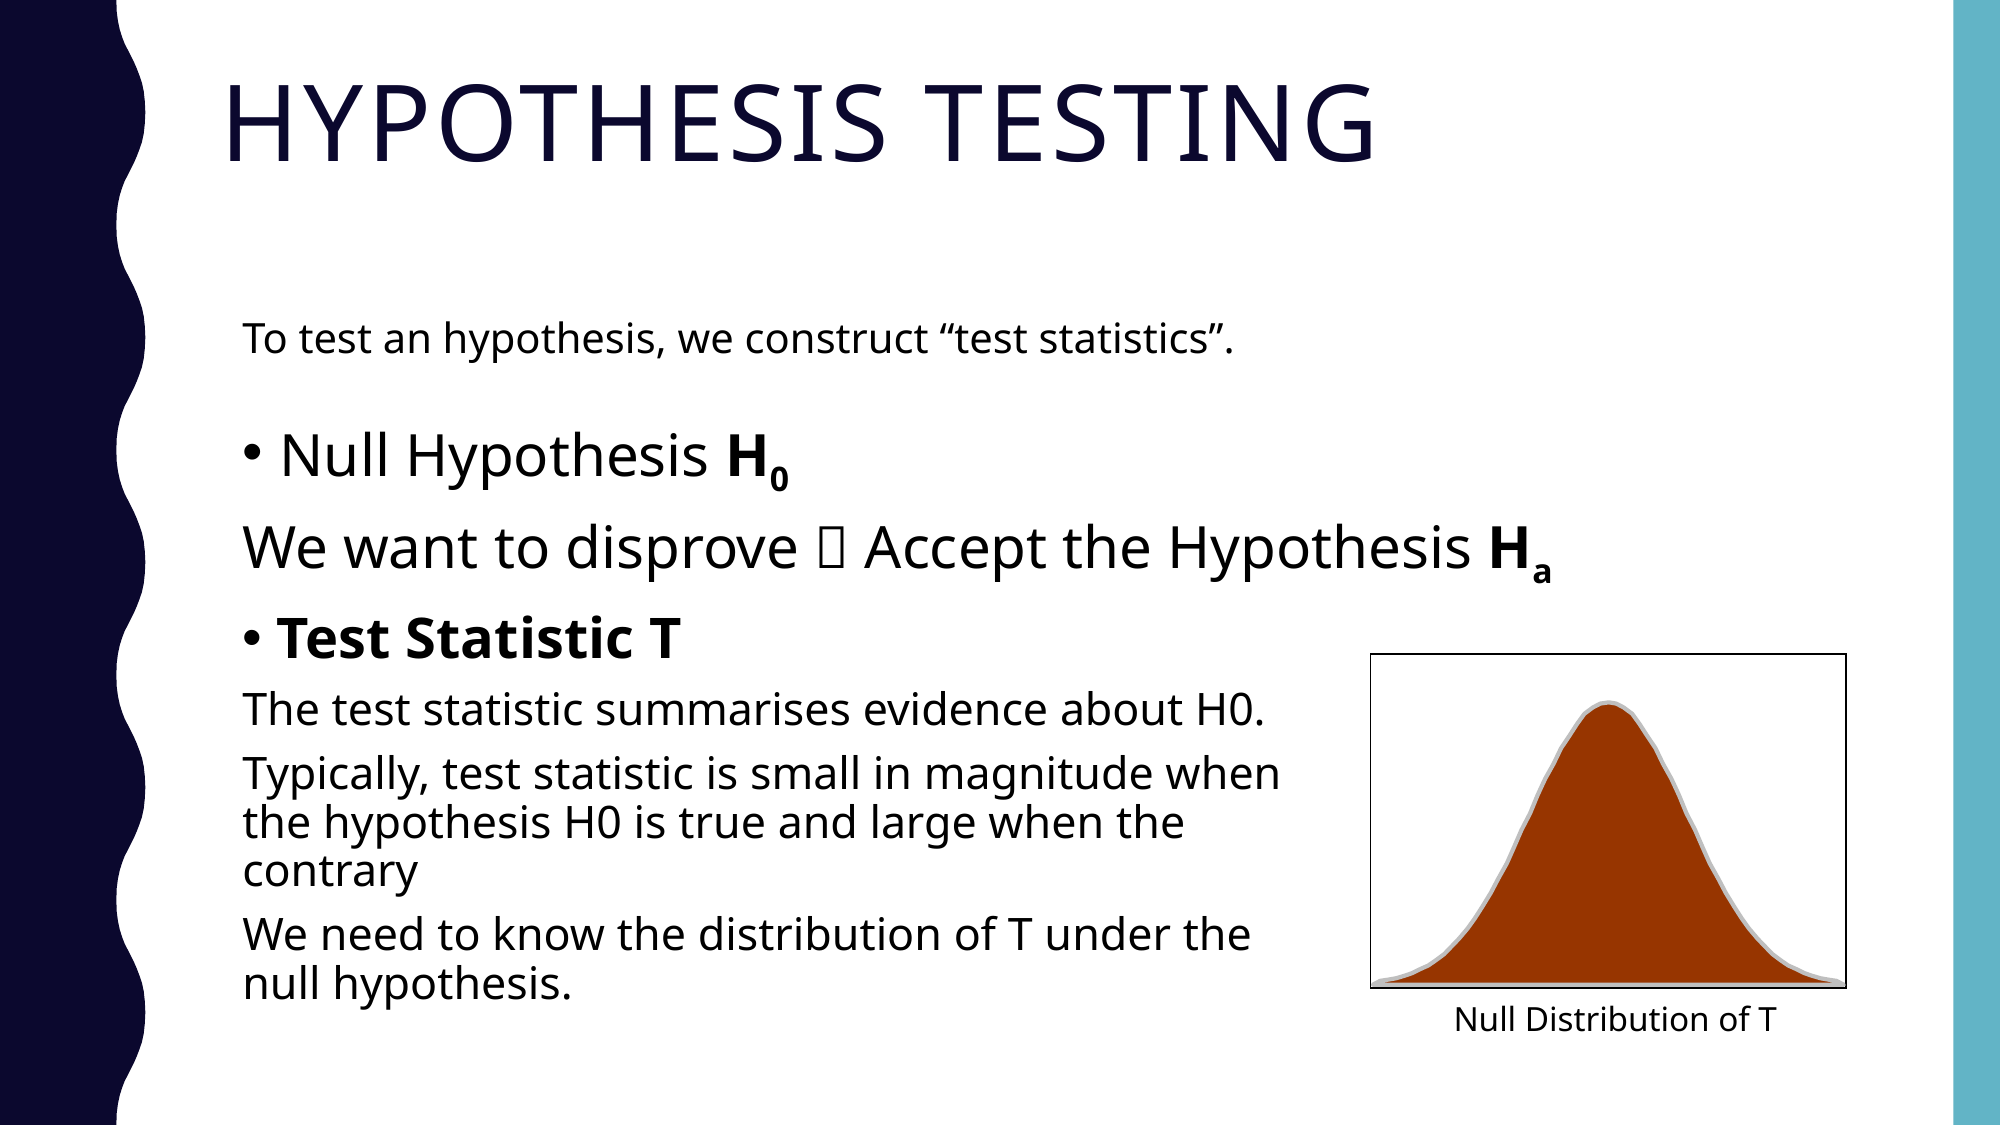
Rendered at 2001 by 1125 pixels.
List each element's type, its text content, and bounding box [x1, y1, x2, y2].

text_box Null Hypothesis H0 We want to disprove  Accept the Hypothesis Ha [227, 412, 1953, 597]
title Hypothesis Testing [205, 62, 1875, 308]
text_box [1278, 654, 1953, 1059]
list To test an hypothesis, we construct “test statistics”. [227, 298, 1953, 411]
text_box Test Statistic T The test statistic summarises evidence about H0. Typically, test statistic is small in magnitude when the hypothesis H0 is true and large when the contrary We need to know the distribution of T under the null hypothesis. [227, 602, 1320, 1053]
